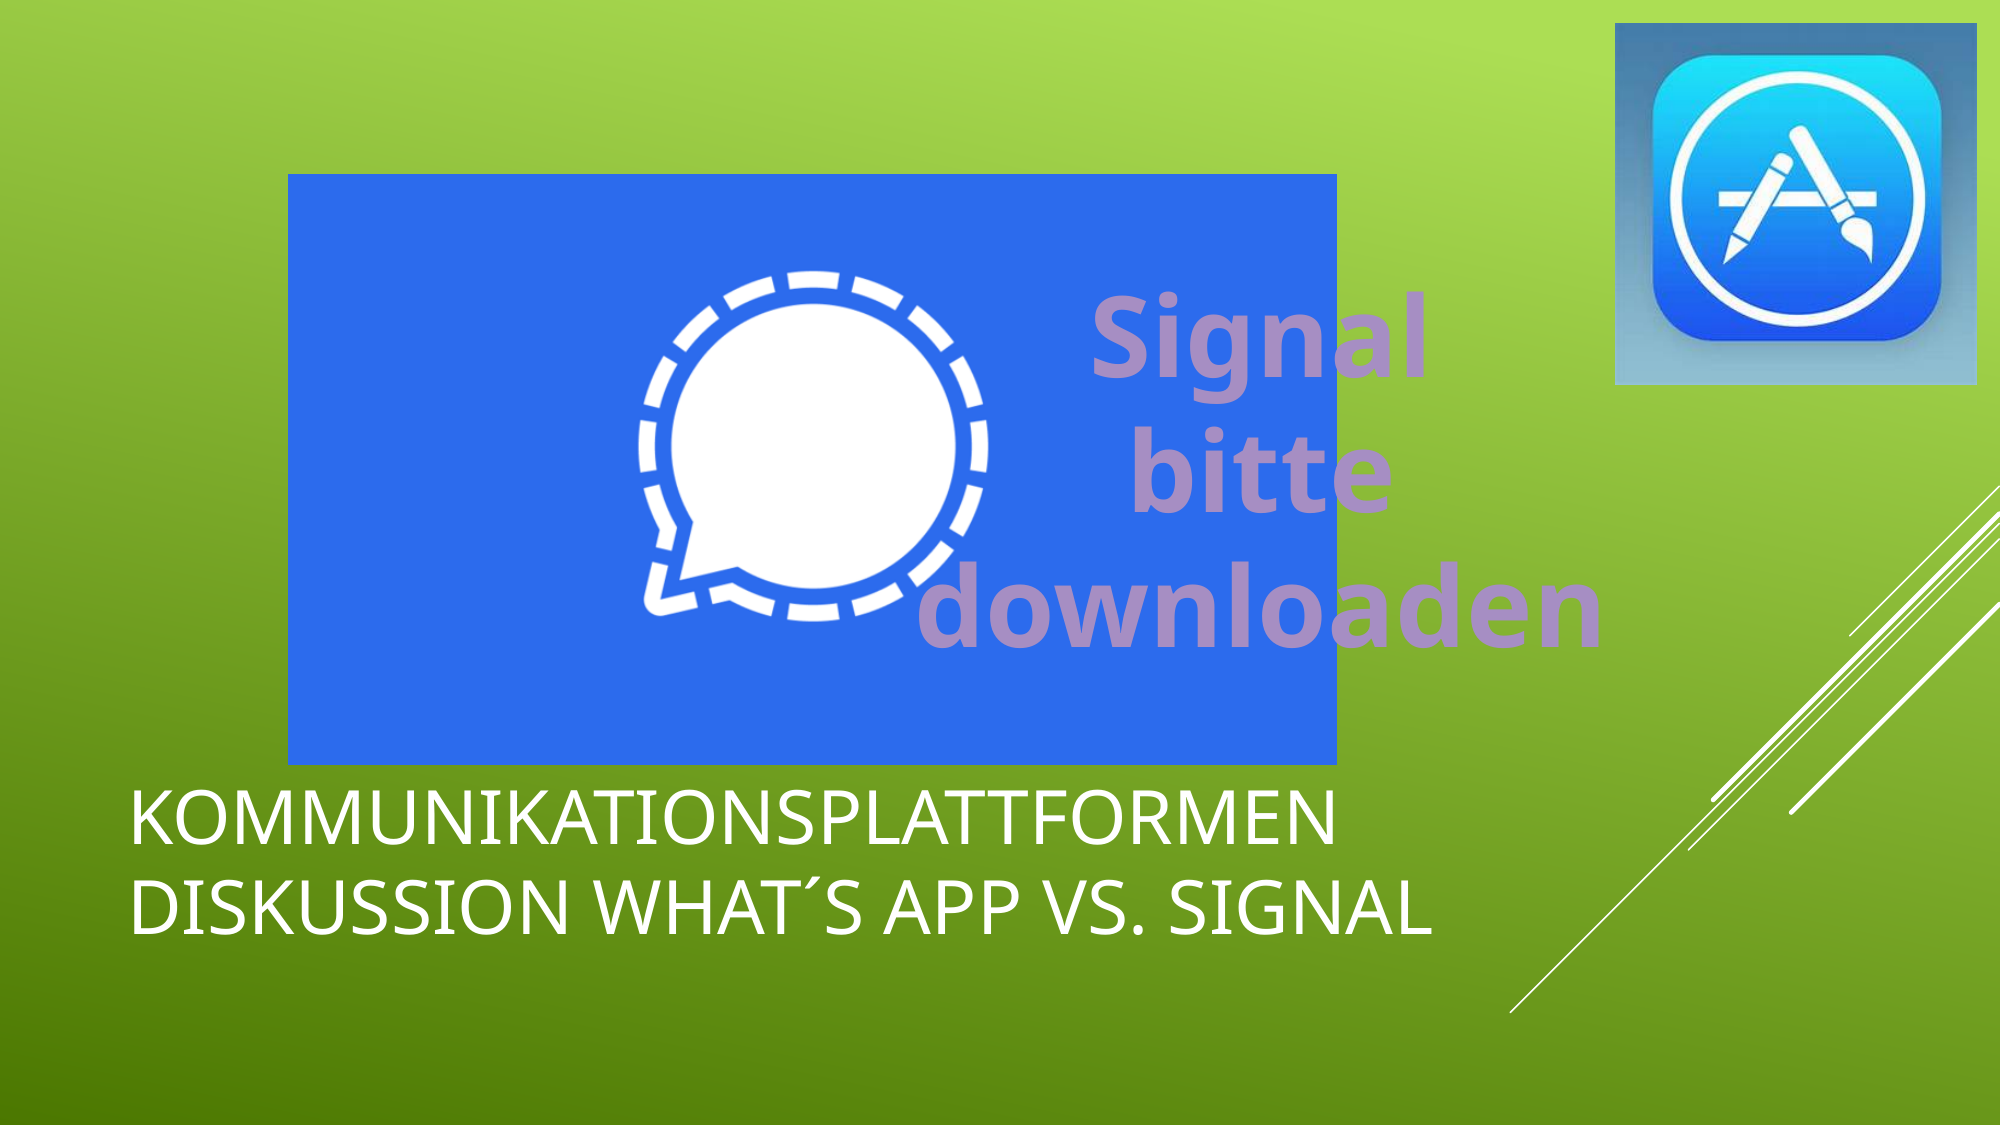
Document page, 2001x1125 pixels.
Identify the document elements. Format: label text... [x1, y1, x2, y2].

picture [1614, 22, 1977, 385]
title Kommunikationsplattformen Diskussion What´s App vs. Signal [112, 736, 1513, 984]
text_box Signal bitte downloaden [1337, 257, 1647, 678]
picture [288, 174, 1337, 765]
